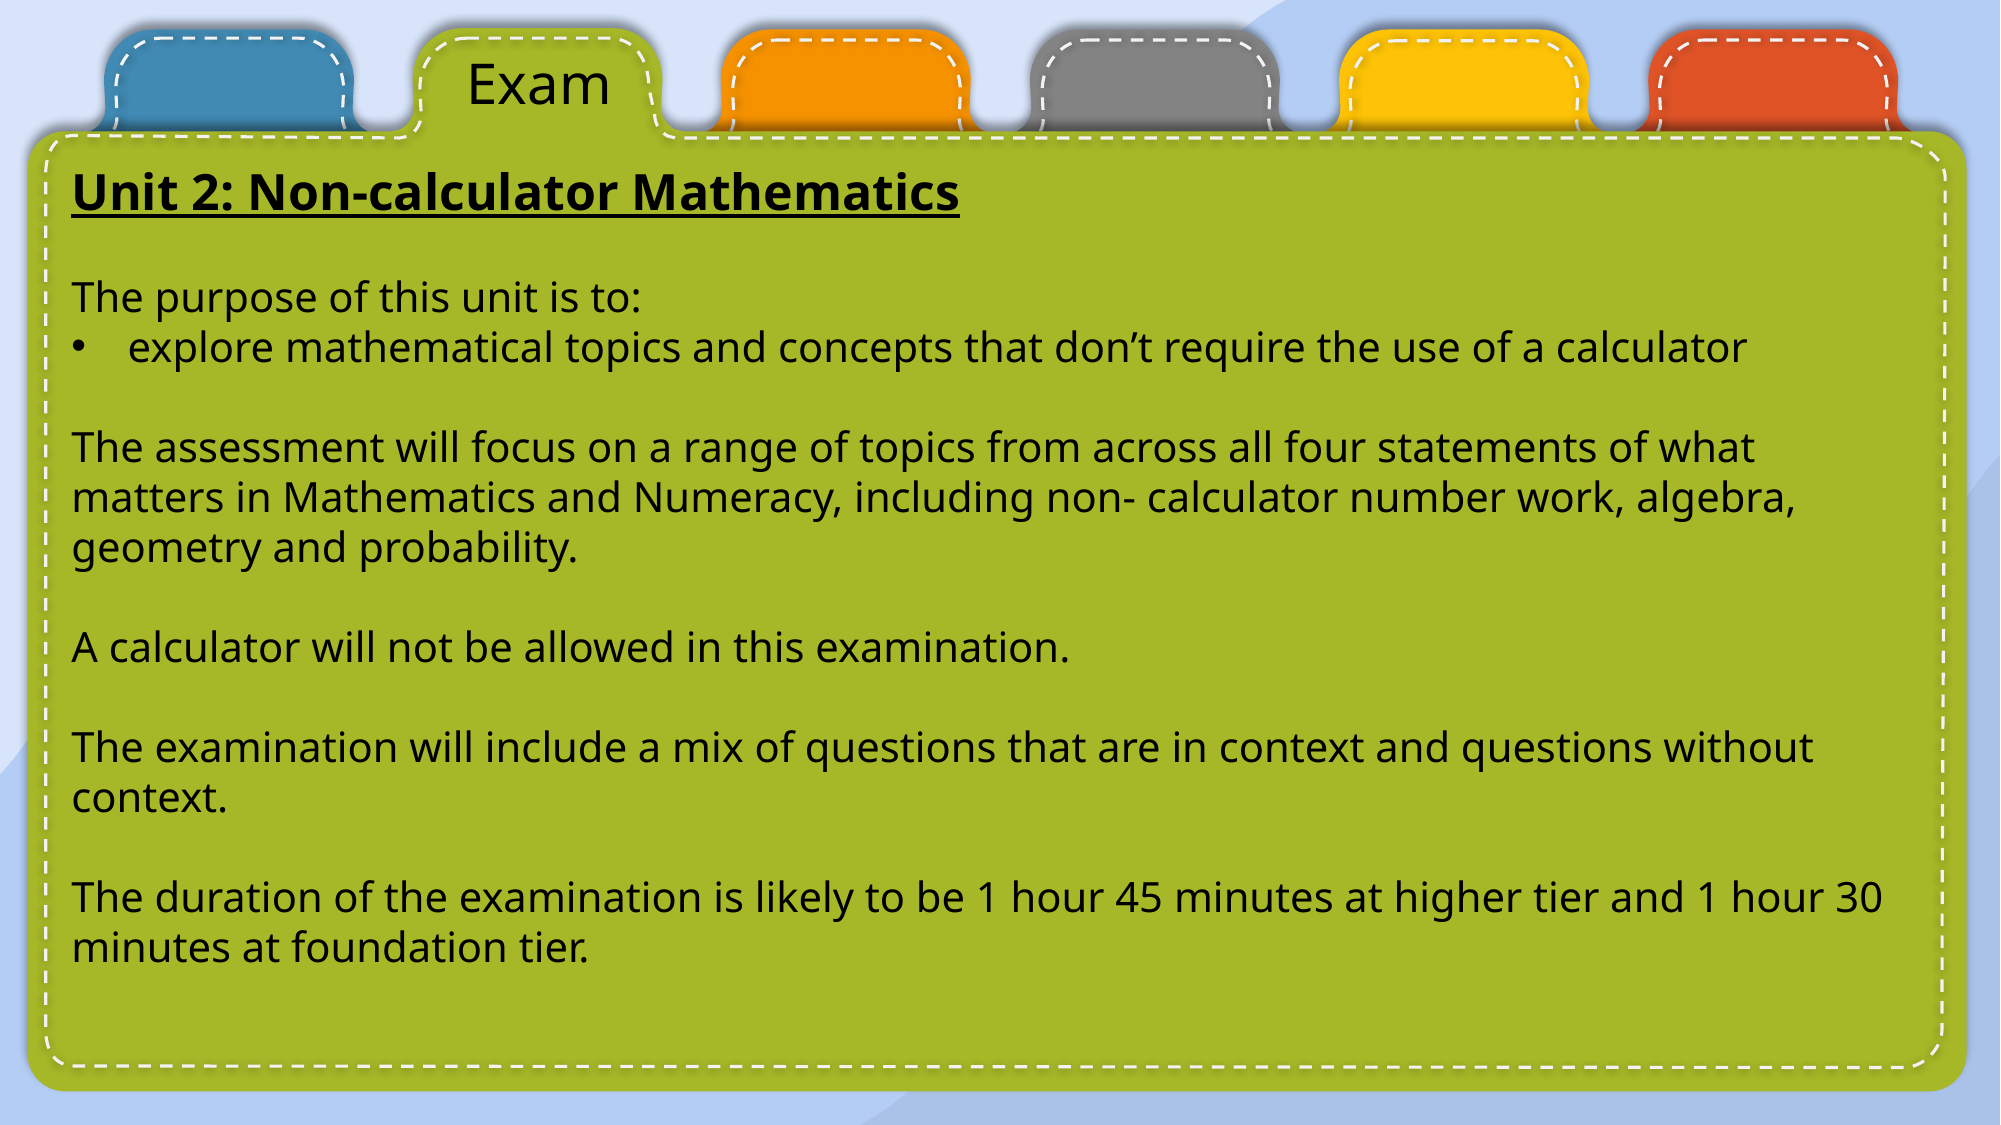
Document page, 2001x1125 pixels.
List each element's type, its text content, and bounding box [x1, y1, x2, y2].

text_box Unit 2: Non-calculator Mathematics The purpose of this unit is to: explore mathematical topics and concepts that don’t require the use of a calculator The assessment will focus on a range of topics from across all four statements of what matters in Mathematics and Numeracy, including non- calculator number work, algebra, geometry and probability. A calculator will not be allowed in this examination. The examination will include a mix of questions that are in context and questions without context. The duration of the examination is likely to be 1 hour 45 minutes at higher tier and 1 hour 30 minutes at foundation tier. [56, 152, 1932, 1053]
text_box Exam [438, 44, 640, 120]
